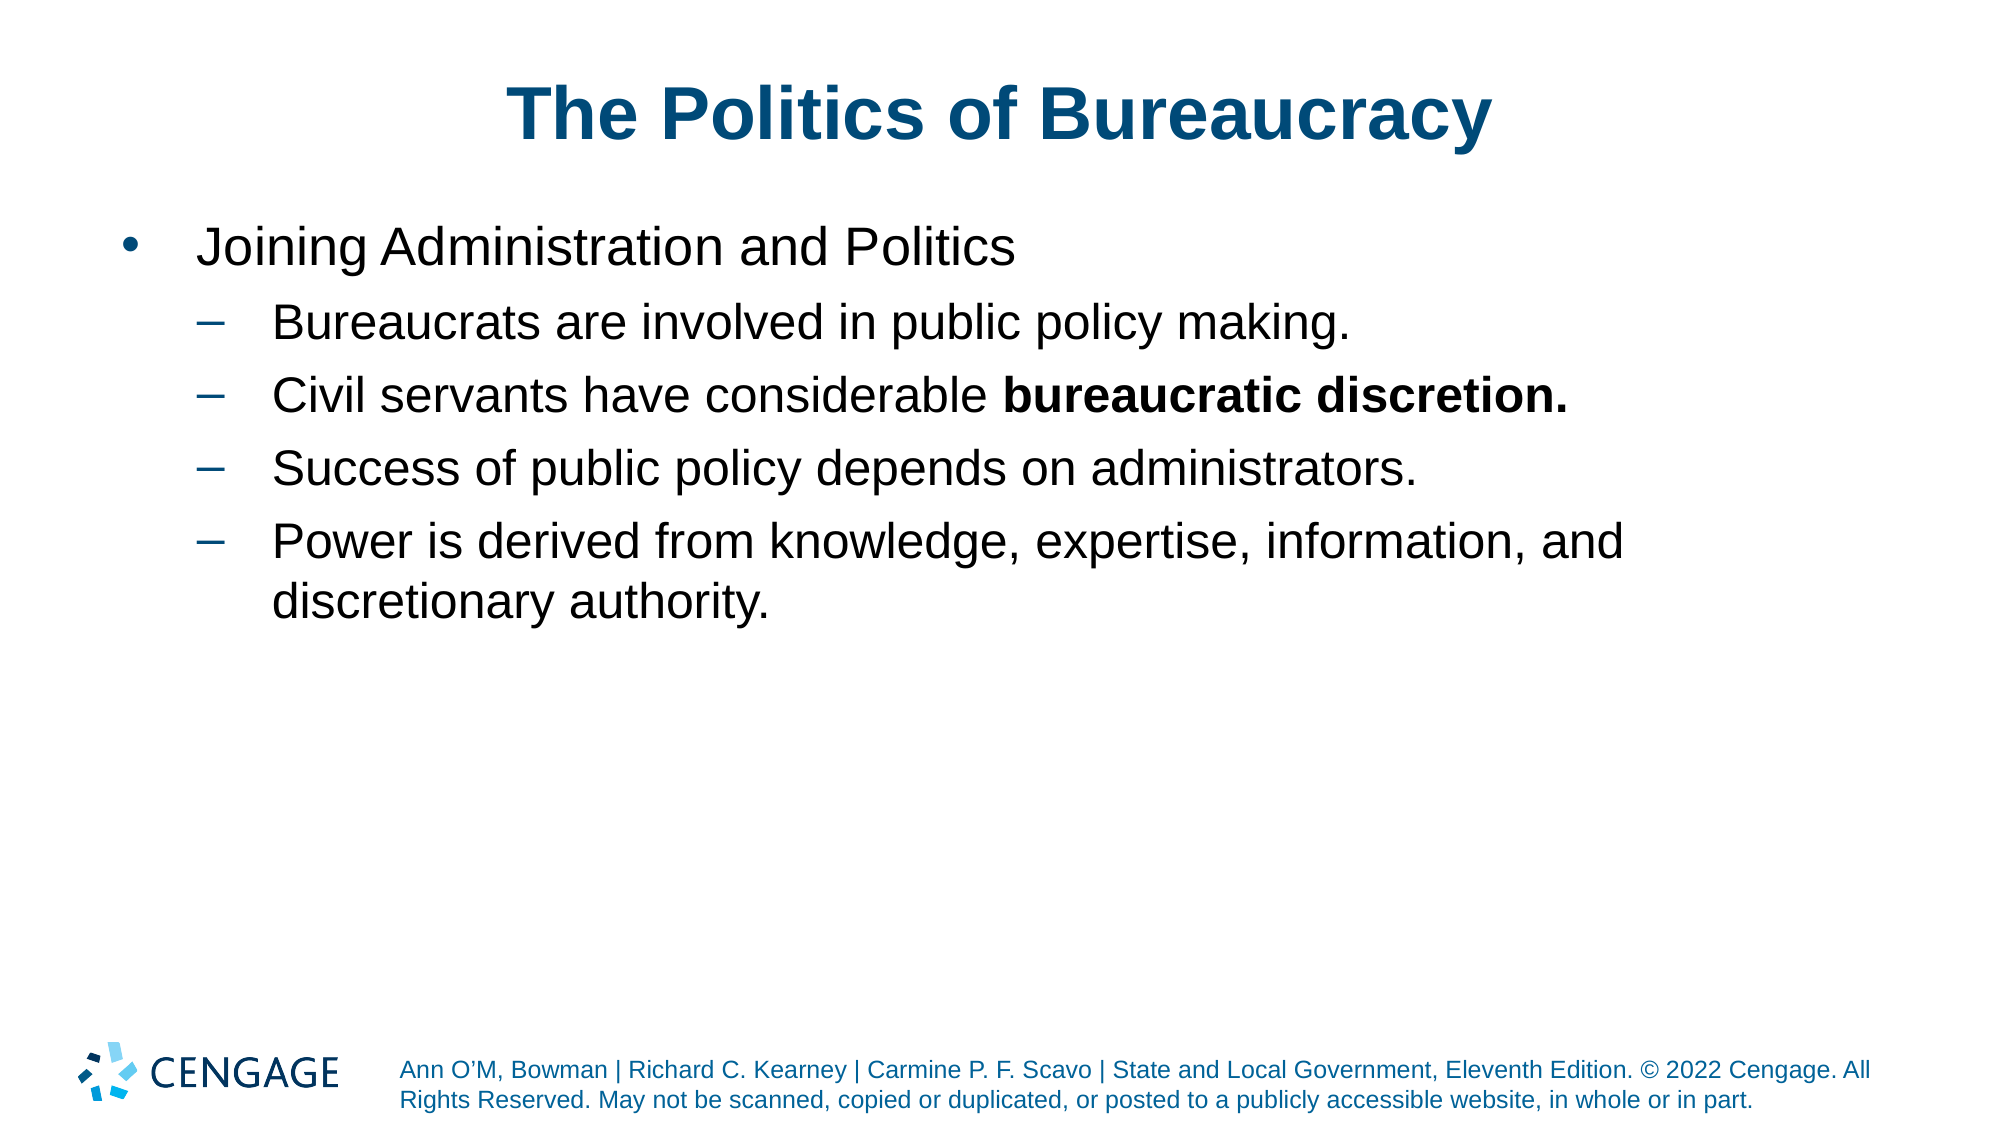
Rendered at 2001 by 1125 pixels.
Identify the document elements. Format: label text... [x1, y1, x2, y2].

picture [78, 1042, 338, 1101]
list Joining Administration and Politics Bureaucrats are involved in public policy making. Civil servants have considerable bureaucratic discretion. Success of public policy depends on administrators. Power is derived from knowledge, expertise, information, and discretionary authority. [121, 211, 1880, 1011]
title The Politics of Bureaucracy [137, 59, 1863, 171]
